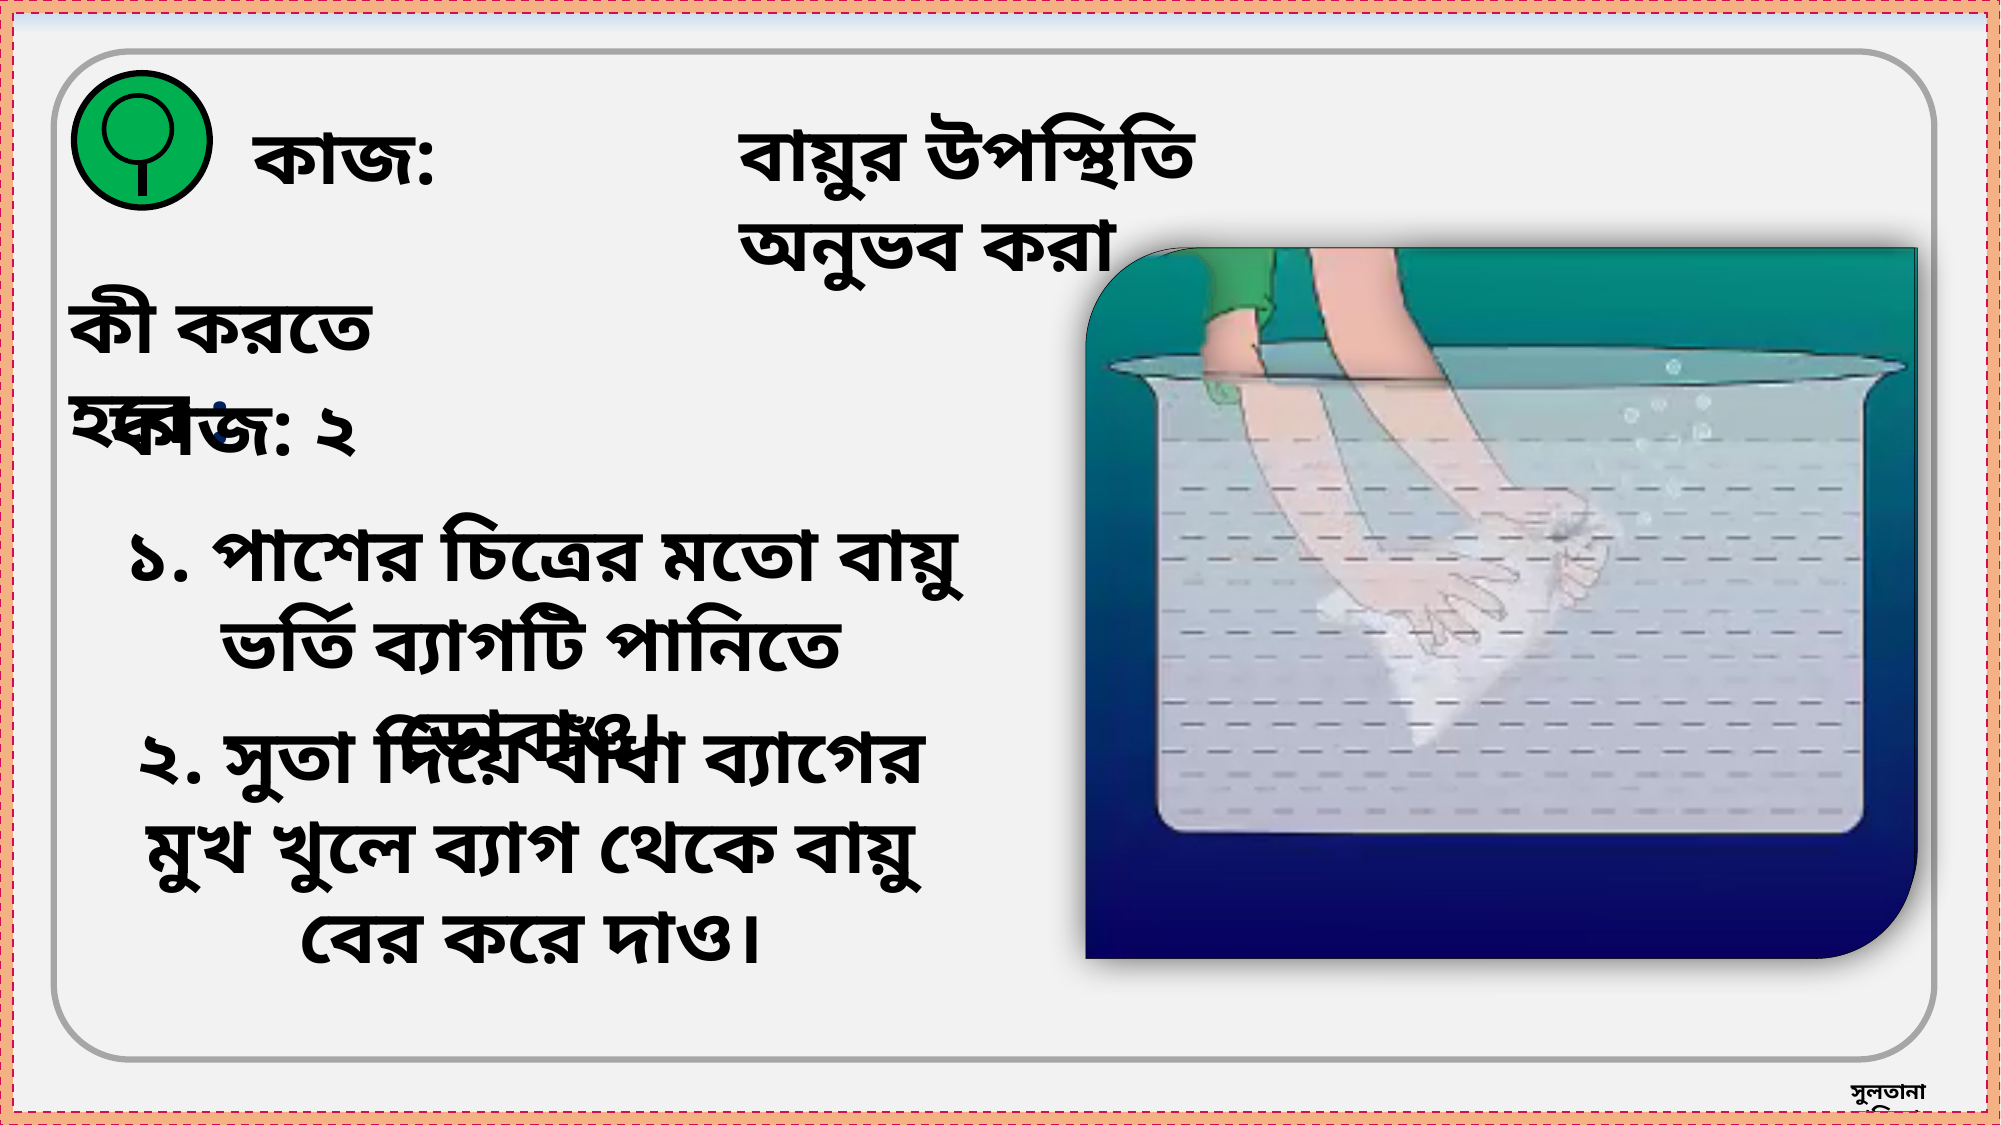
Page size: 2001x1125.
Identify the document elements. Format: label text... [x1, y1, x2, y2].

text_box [705, 99, 1370, 206]
text_box কী করতে হবে : [54, 271, 552, 467]
text_box [52, 50, 1936, 1061]
picture [1085, 247, 1918, 959]
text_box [73, 73, 210, 208]
text_box কাজ: ২ [95, 372, 448, 478]
text_box ২. সুতা দিয়ে বাঁধা ব্যাগের মুখ খুলে ব্যাগ থেকে বায়ু বের করে দাও। [75, 701, 988, 1076]
text_box ১. পাশের চিত্রের মতো বায়ু ভর্তি ব্যাগটি পানিতে ডোবাও। [85, 498, 978, 701]
